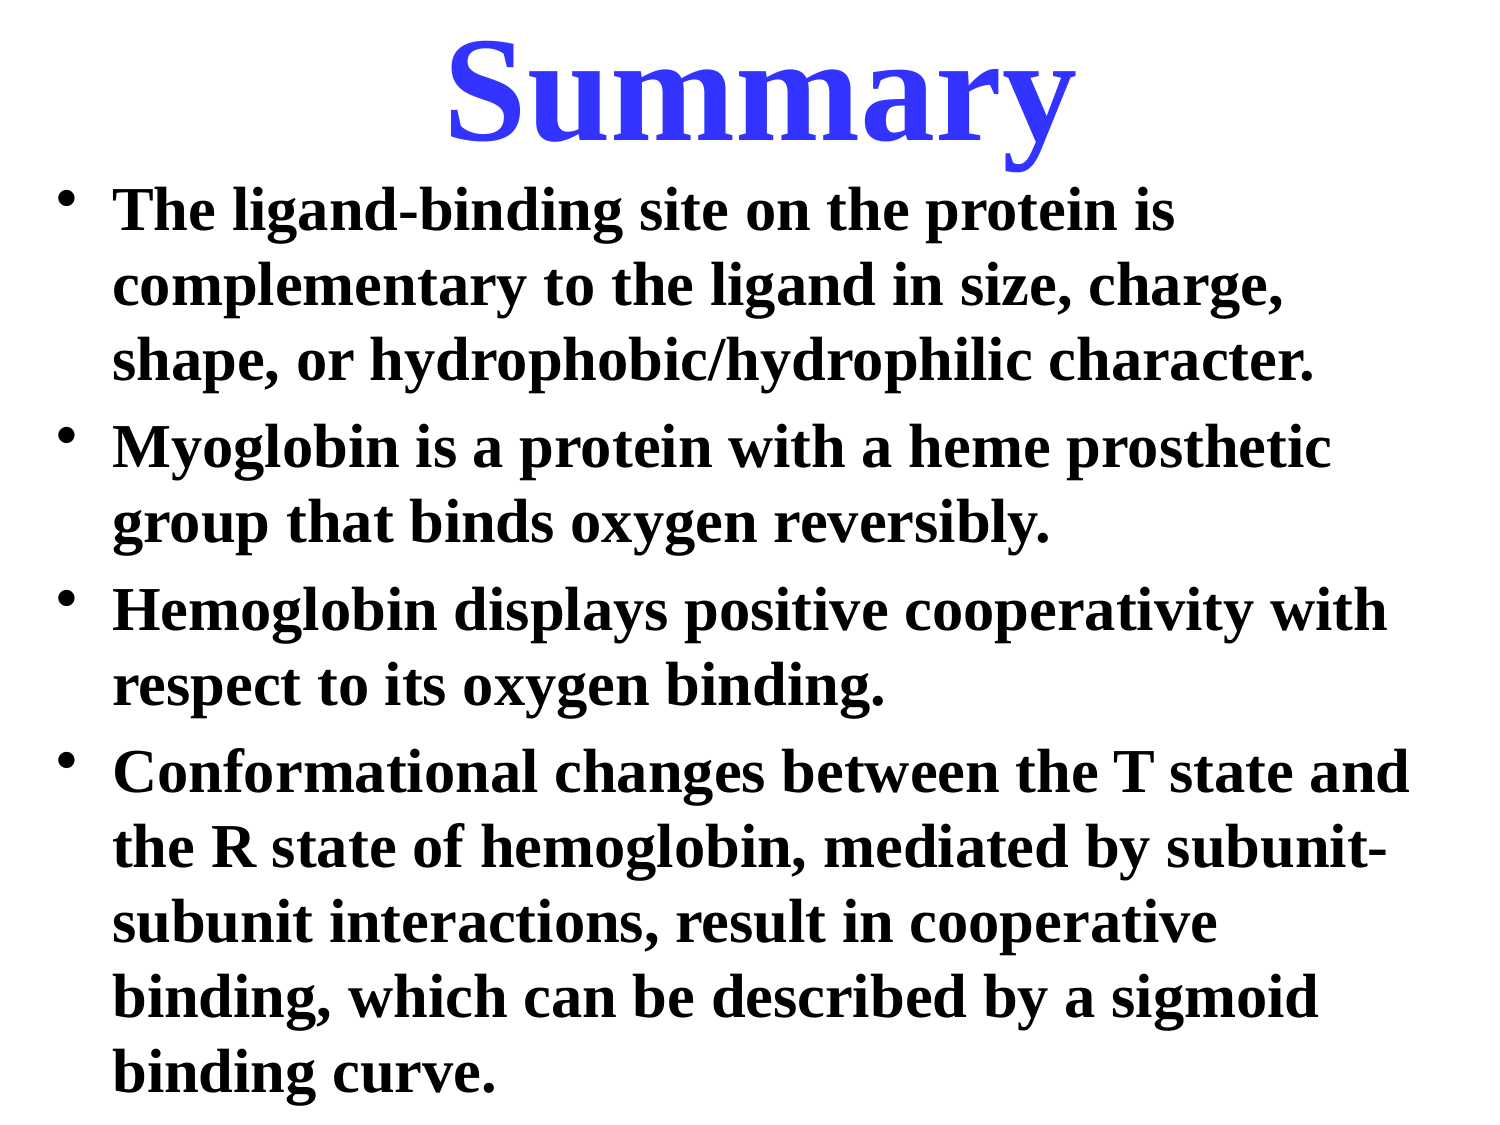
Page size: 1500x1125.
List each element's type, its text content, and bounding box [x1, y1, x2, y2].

title Summary [123, 0, 1398, 160]
text_box The ligand-binding site on the protein is complementary to the ligand in size, charge, shape, or hydrophobic/hydrophilic character. Myoglobin is a protein with a heme prosthetic group that binds oxygen reversibly. Hemoglobin displays positive cooperativity with respect to its oxygen binding. Conformational changes between the T state and the R state of hemoglobin, mediated by subunit-subunit interactions, result in cooperative binding, which can be described by a sigmoid binding curve. [41, 160, 1447, 1083]
